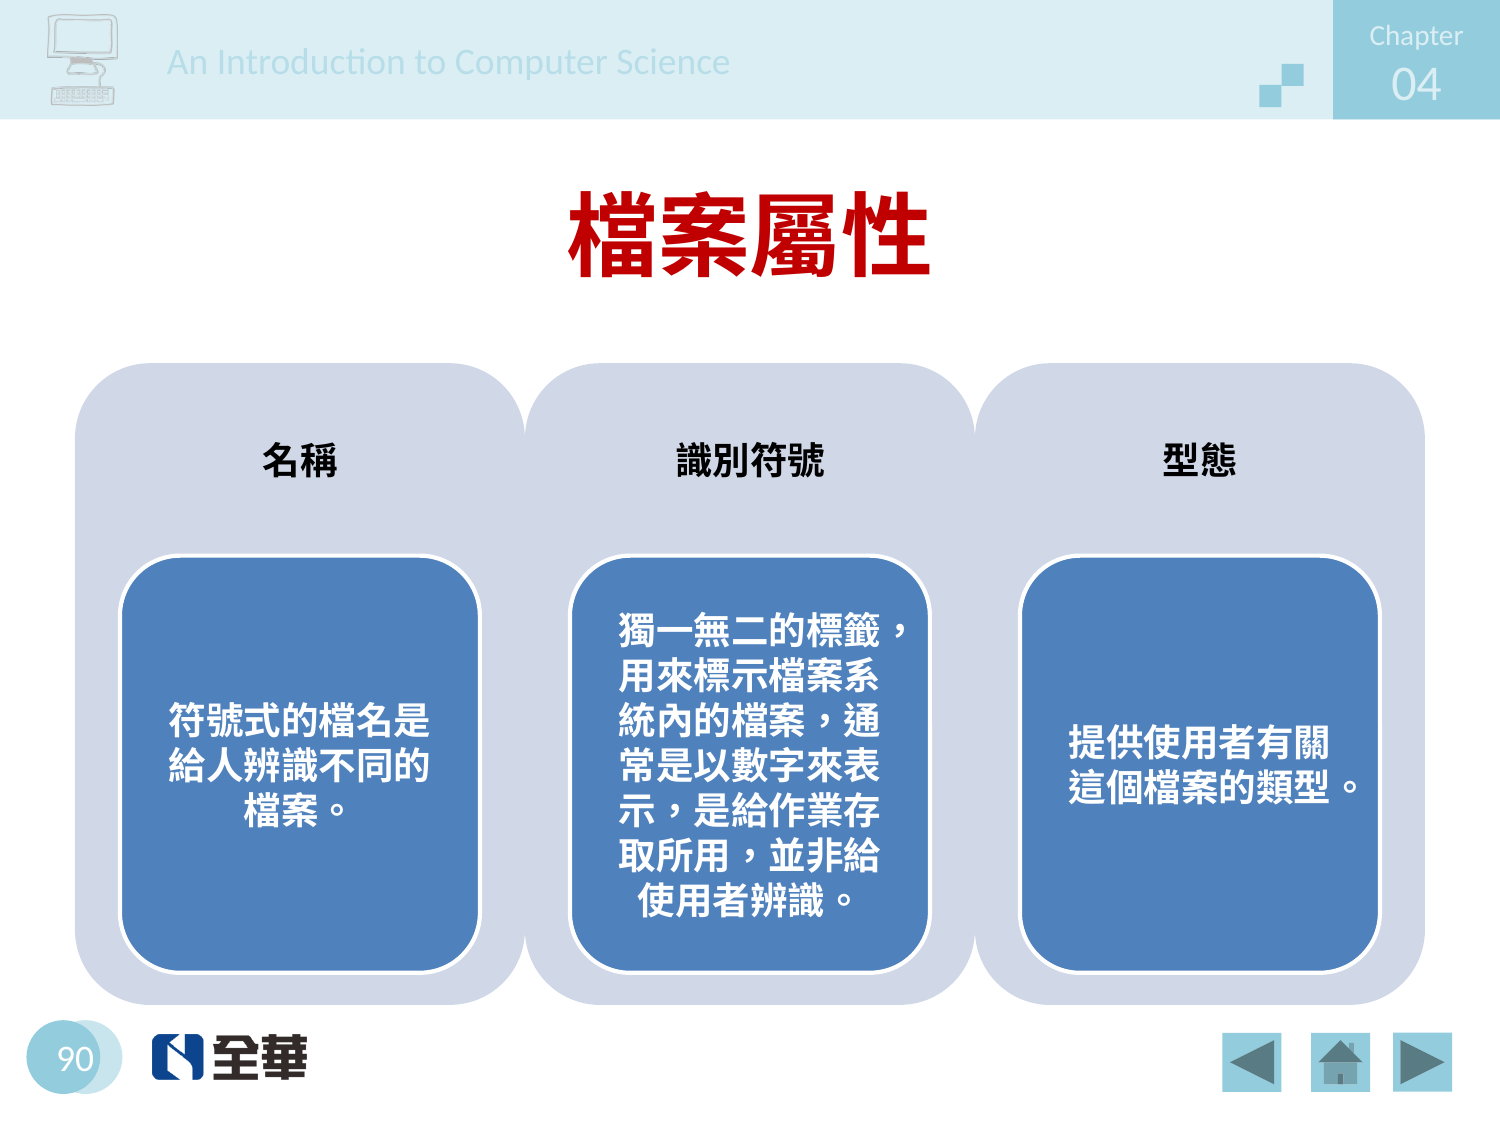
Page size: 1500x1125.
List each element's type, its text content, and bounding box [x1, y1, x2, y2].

picture [152, 1034, 307, 1080]
picture [47, 14, 118, 106]
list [74, 362, 1426, 1006]
title 檔案屬性 [75, 138, 1425, 327]
